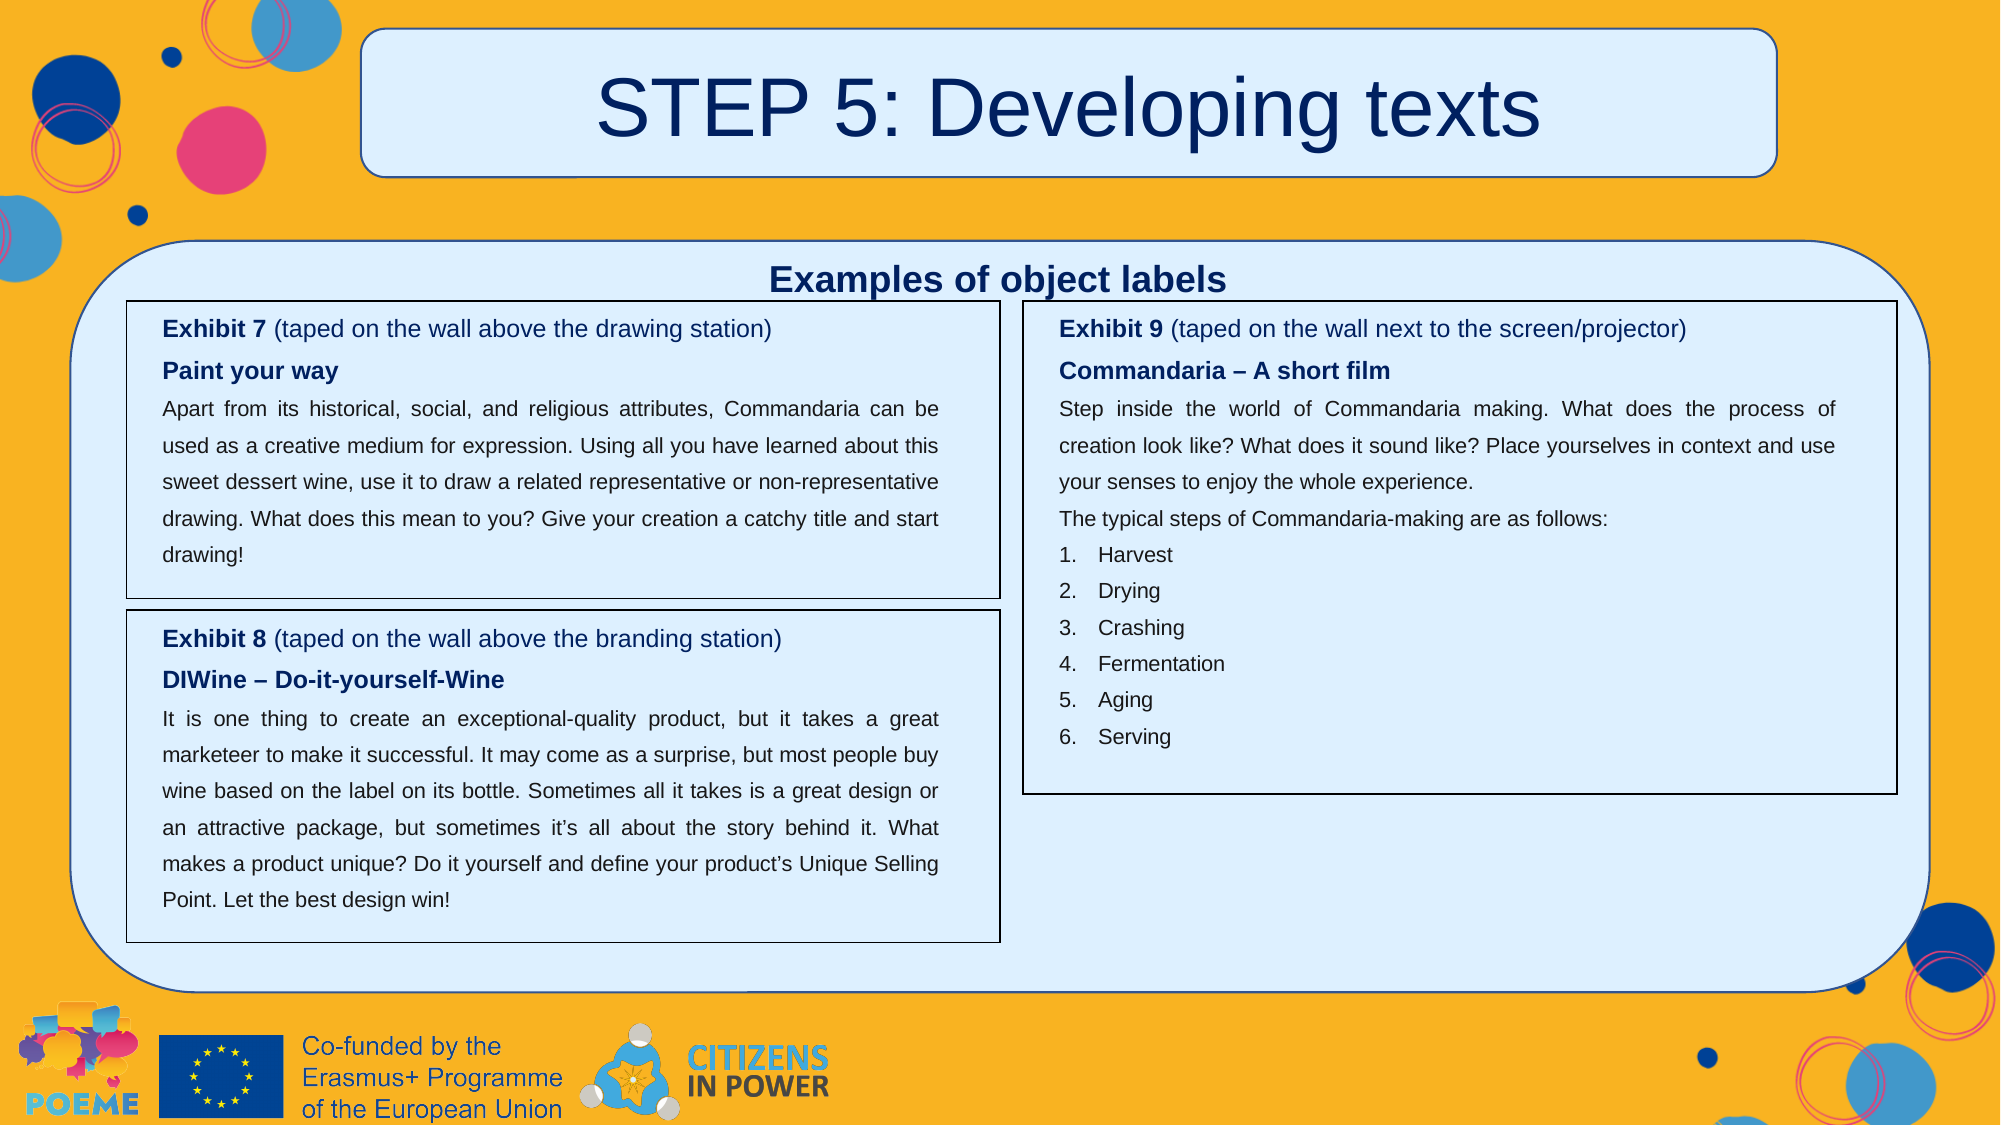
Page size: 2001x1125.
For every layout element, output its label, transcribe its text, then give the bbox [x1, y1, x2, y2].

text_box STEP 5: Developing texts [359, 27, 1779, 179]
table_header Exhibit 8 (taped on the wall above the branding station) DIWine – Do-it-yourself-Wine It is one thing to create an exceptional-quality product, but it takes a great marketeer to make it successful. It may come as a surprise, but most people buy wine based on the label on its bottle. Sometimes all it takes is a great design or an attractive package, but sometimes it’s all about the story behind it. What makes a product unique? Do it yourself and define your product’s Unique Selling Point. Let the best design win! [127, 611, 999, 942]
table_header Exhibit 7 (taped on the wall above the drawing station) Paint your way Apart from its historical, social, and religious attributes, Commandaria can be used as a creative medium for expression. Using all you have learned about this sweet dessert wine, use it to draw a related representative or non-representative drawing. What does this mean to you? Give your creation a catchy title and start drawing! [127, 302, 999, 598]
text_box [69, 239, 1931, 994]
table_header Exhibit 9 (taped on the wall next to the screen/projector) Commandaria – A short film Step inside the world of Commandaria making. What does the process of creation look like? What does it sound like? Place yourselves in context and use your senses to enjoy the whole experience. The typical steps of Commandaria-making are as follows: 1. Harvest 2. Drying 3. Crashing 4. Fermentation 5. Aging 6. Serving [1024, 302, 1896, 793]
text_box Examples of object labels [749, 225, 1248, 308]
picture [0, 0, 2001, 1125]
